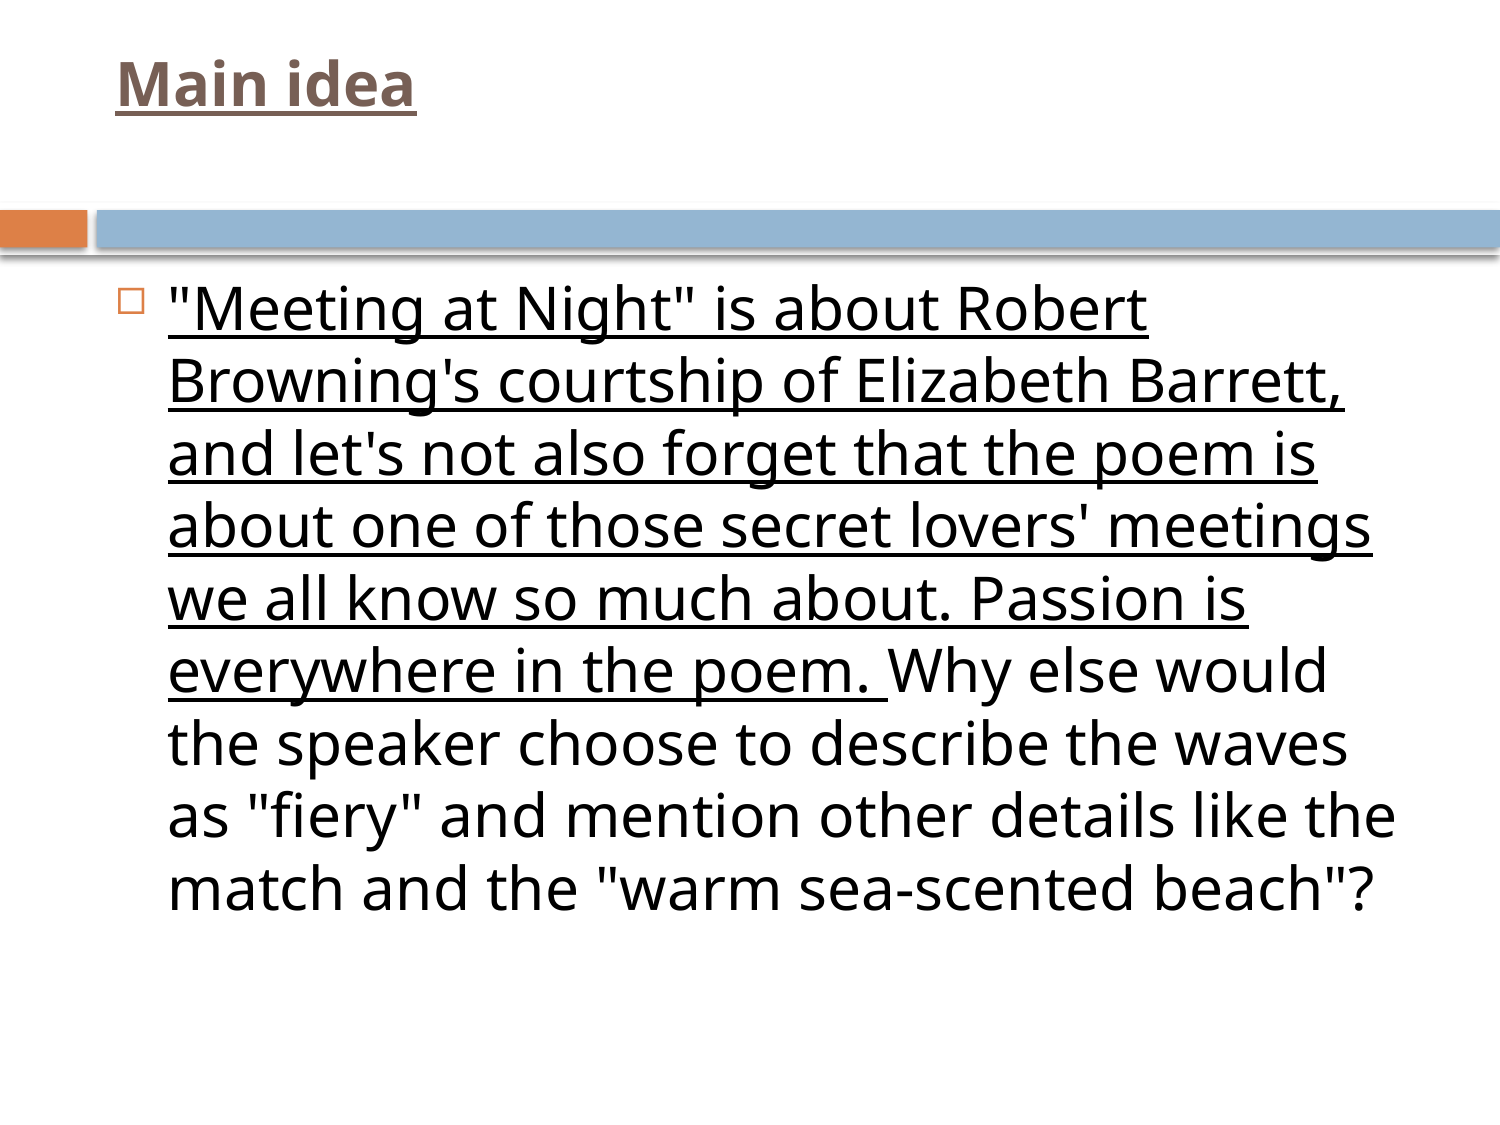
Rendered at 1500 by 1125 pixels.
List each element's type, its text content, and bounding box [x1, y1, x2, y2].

list "Meeting at Night" is about Robert Browning's courtship of Elizabeth Barrett, and let's not also forget that the poem is about one of those secret lovers' meetings we all know so much about. Passion is everywhere in the poem. Why else would the speaker choose to describe the waves as "fiery" and mention other details like the match and the "warm sea-scented beach"? [100, 262, 1438, 1000]
title Main idea [100, 37, 1438, 200]
